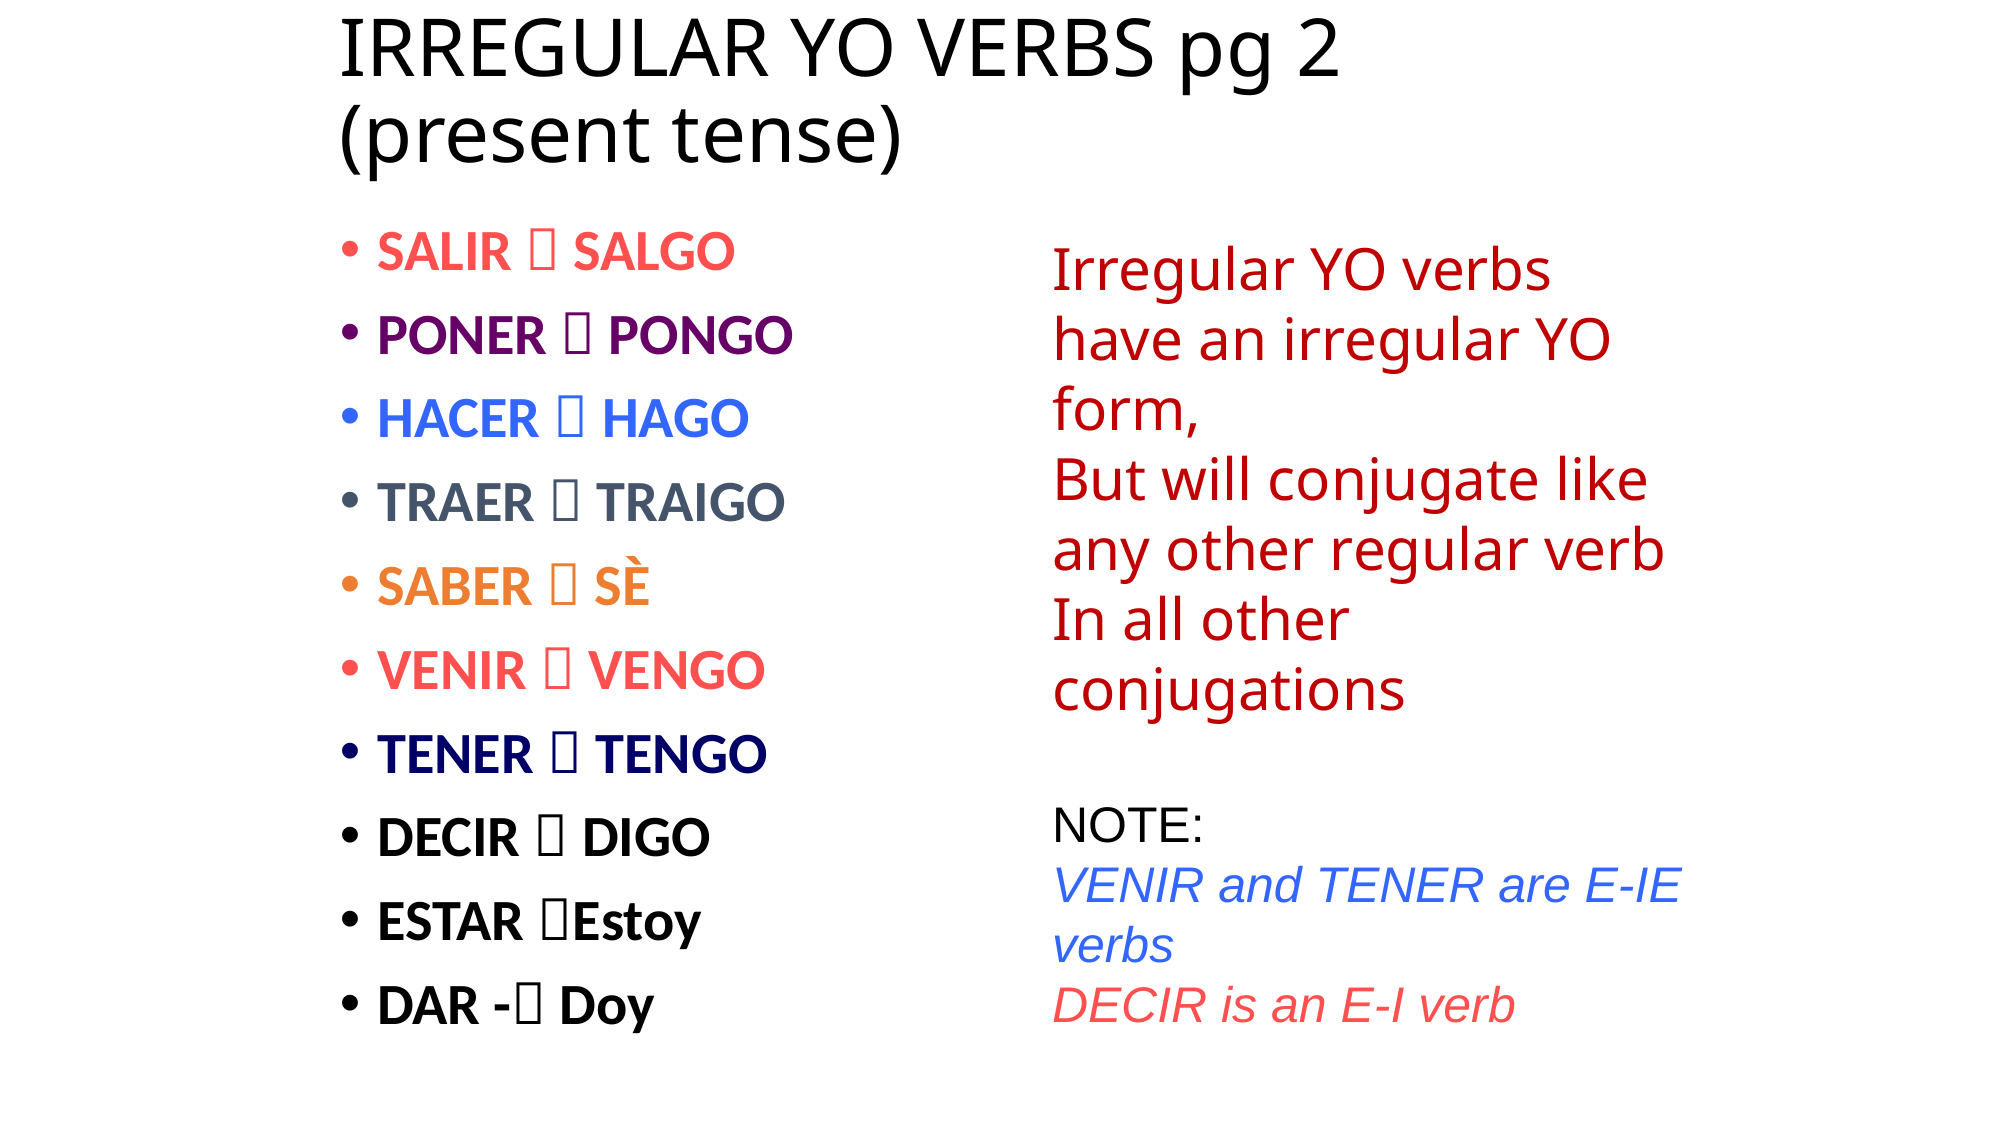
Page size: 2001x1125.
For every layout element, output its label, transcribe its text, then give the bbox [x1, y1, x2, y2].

title IRREGULAR YO VERBS pg 2 (present tense) [324, 0, 1675, 188]
list SALIR  SALGO PONER  PONGO HACER  HAGO TRAER  TRAIGO SABER  SÈ VENIR  VENGO TENER  TENGO DECIR  DIGO ESTAR Estoy DAR - Doy [324, 212, 1050, 1075]
text_box Irregular YO verbs have an irregular YO form, But will conjugate like any other regular verb In all other conjugations NOTE: VENIR and TENER are E-IE verbs DECIR is an E-I verb [1037, 224, 1713, 1040]
